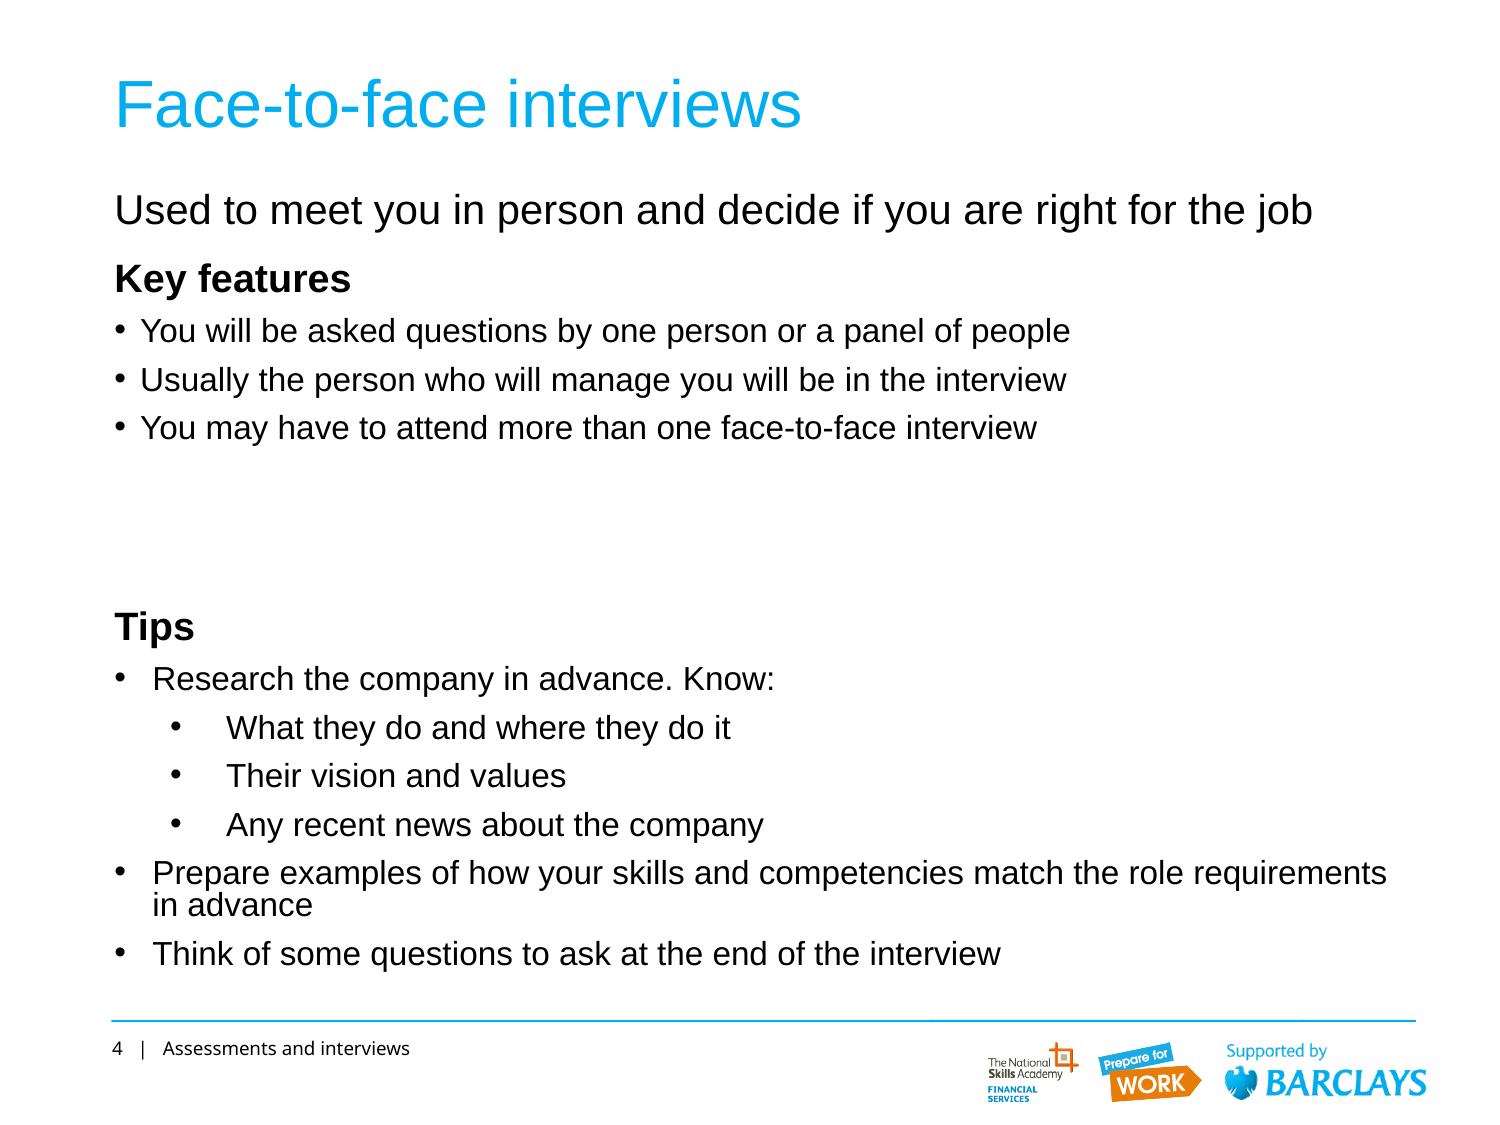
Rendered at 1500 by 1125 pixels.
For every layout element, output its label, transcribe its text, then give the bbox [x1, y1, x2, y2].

title Face-to-face interviews [114, 60, 1438, 142]
picture [1225, 1077, 1237, 1100]
picture [1098, 1042, 1202, 1102]
footer 4 | Assessments and interviews [111, 1035, 588, 1060]
list Used to meet you in person and decide if you are right for the job Key features You will be asked questions by one person or a panel of people Usually the person who will manage you will be in the interview You may have to attend more than one face-to-face interview Tips Research the company in advance. Know: What they do and where they do it Their vision and values Any recent news about the company Prepare examples of how your skills and competencies match the role requirements in advance Think of some questions to ask at the end of the interview [114, 183, 1424, 888]
picture [1417, 1073, 1426, 1084]
picture [1225, 1043, 1426, 1100]
picture [988, 1042, 1079, 1102]
